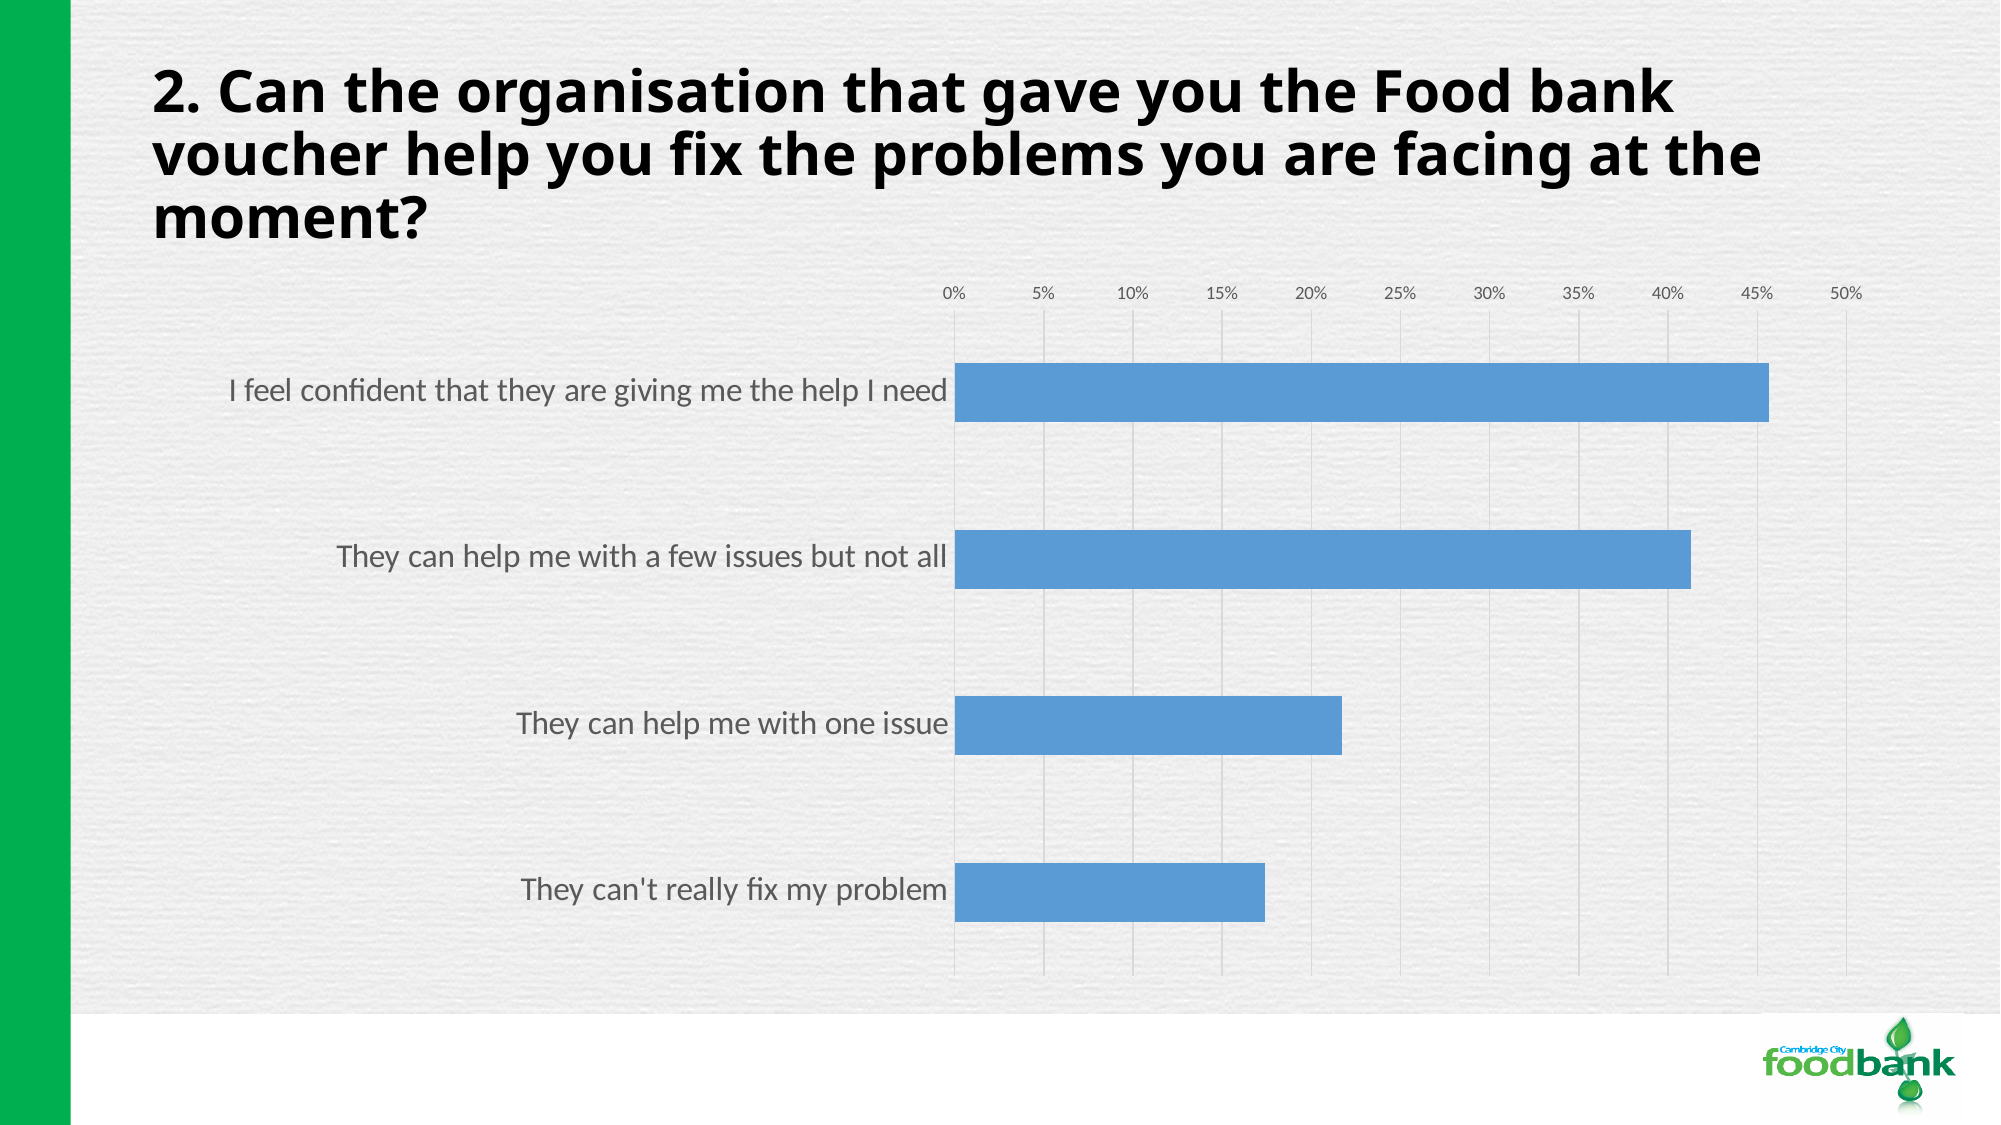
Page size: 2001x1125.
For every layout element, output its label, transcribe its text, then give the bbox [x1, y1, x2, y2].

title 2. Can the organisation that gave you the Food bank voucher help you fix the problems you are facing at the moment? [137, 59, 1863, 255]
chart [194, 270, 1898, 990]
picture [71, 0, 2000, 1118]
